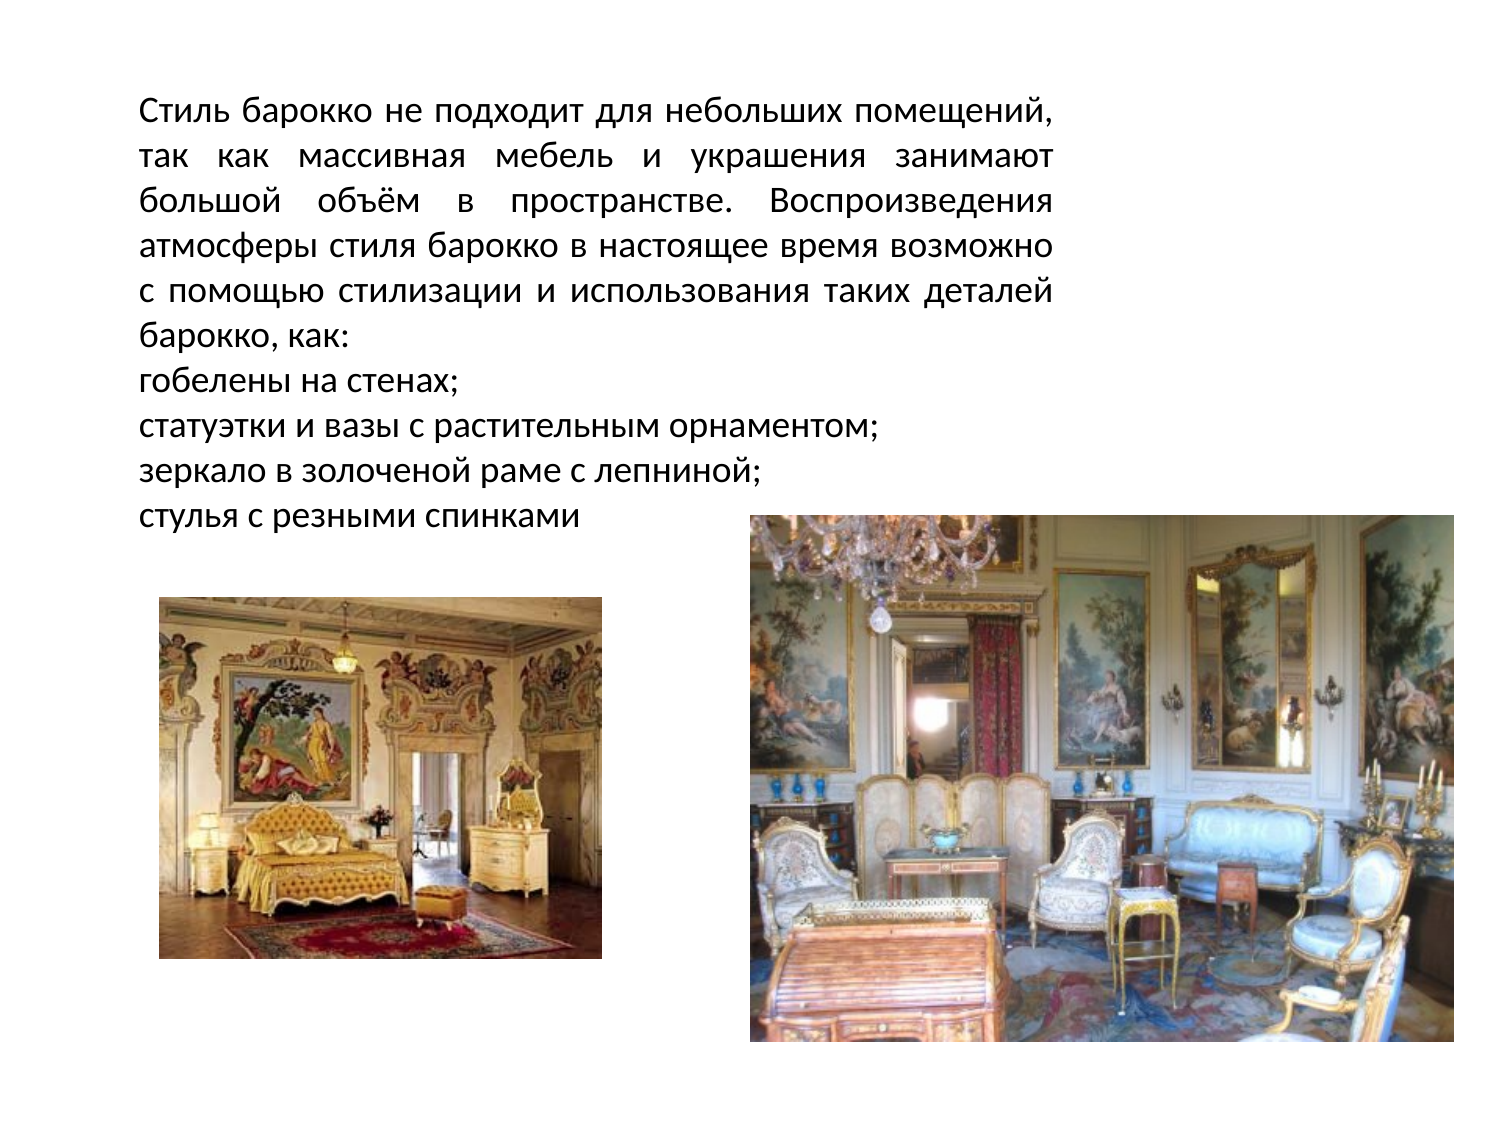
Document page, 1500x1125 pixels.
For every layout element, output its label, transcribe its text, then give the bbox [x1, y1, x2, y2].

picture [159, 597, 602, 960]
picture [749, 514, 1454, 1042]
text_box Стиль барокко не подходит для небольших помещений, так как массивная мебель и украшения занимают большой объём в пространстве. Воспроизведения атмосферы стиля барокко в настоящее время возможно с помощью стилизации и использования таких деталей барокко, как: гобелены на стенах; статуэтки и вазы с растительным орнаментом; зеркало в золоченой раме с лепниной; стулья с резными спинками [123, 78, 1069, 543]
